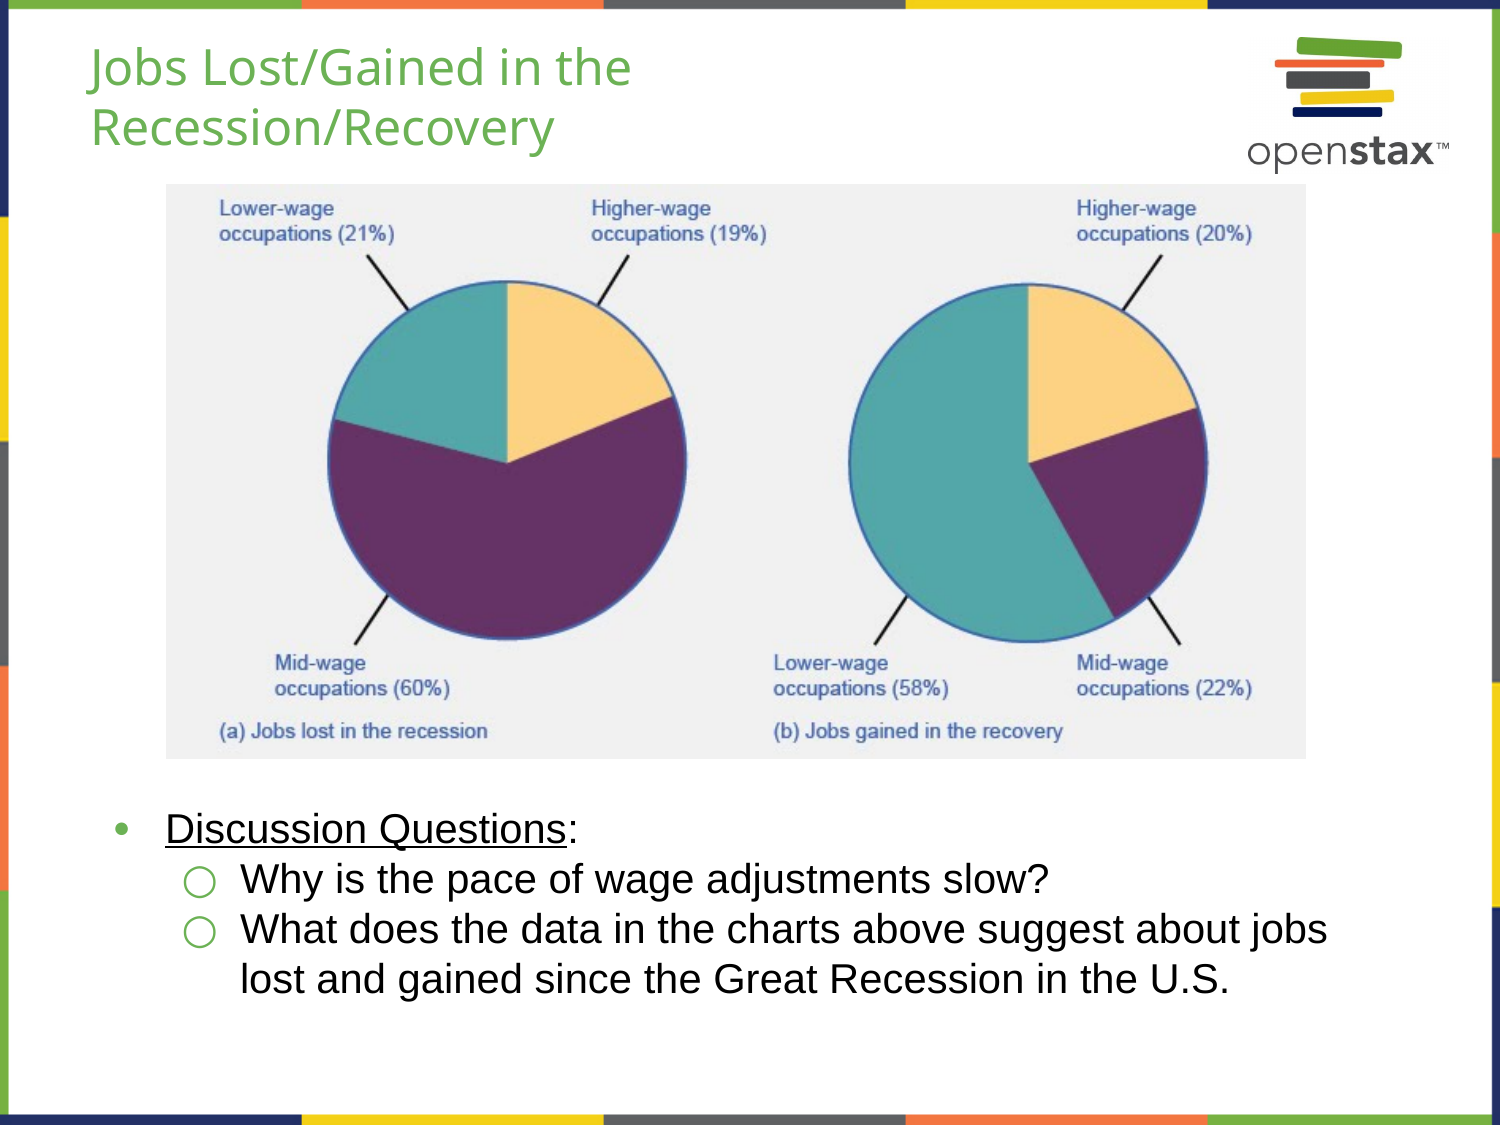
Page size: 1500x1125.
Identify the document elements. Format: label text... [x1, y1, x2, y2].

list Discussion Questions: Why is the pace of wage adjustments slow? What does the data in the charts above suggest about jobs lost and gained since the Great Recession in the U.S. [75, 794, 1398, 1103]
picture [0, 0, 1500, 1125]
title Jobs Lost/Gained in the Recession/Recovery [75, 39, 1244, 164]
